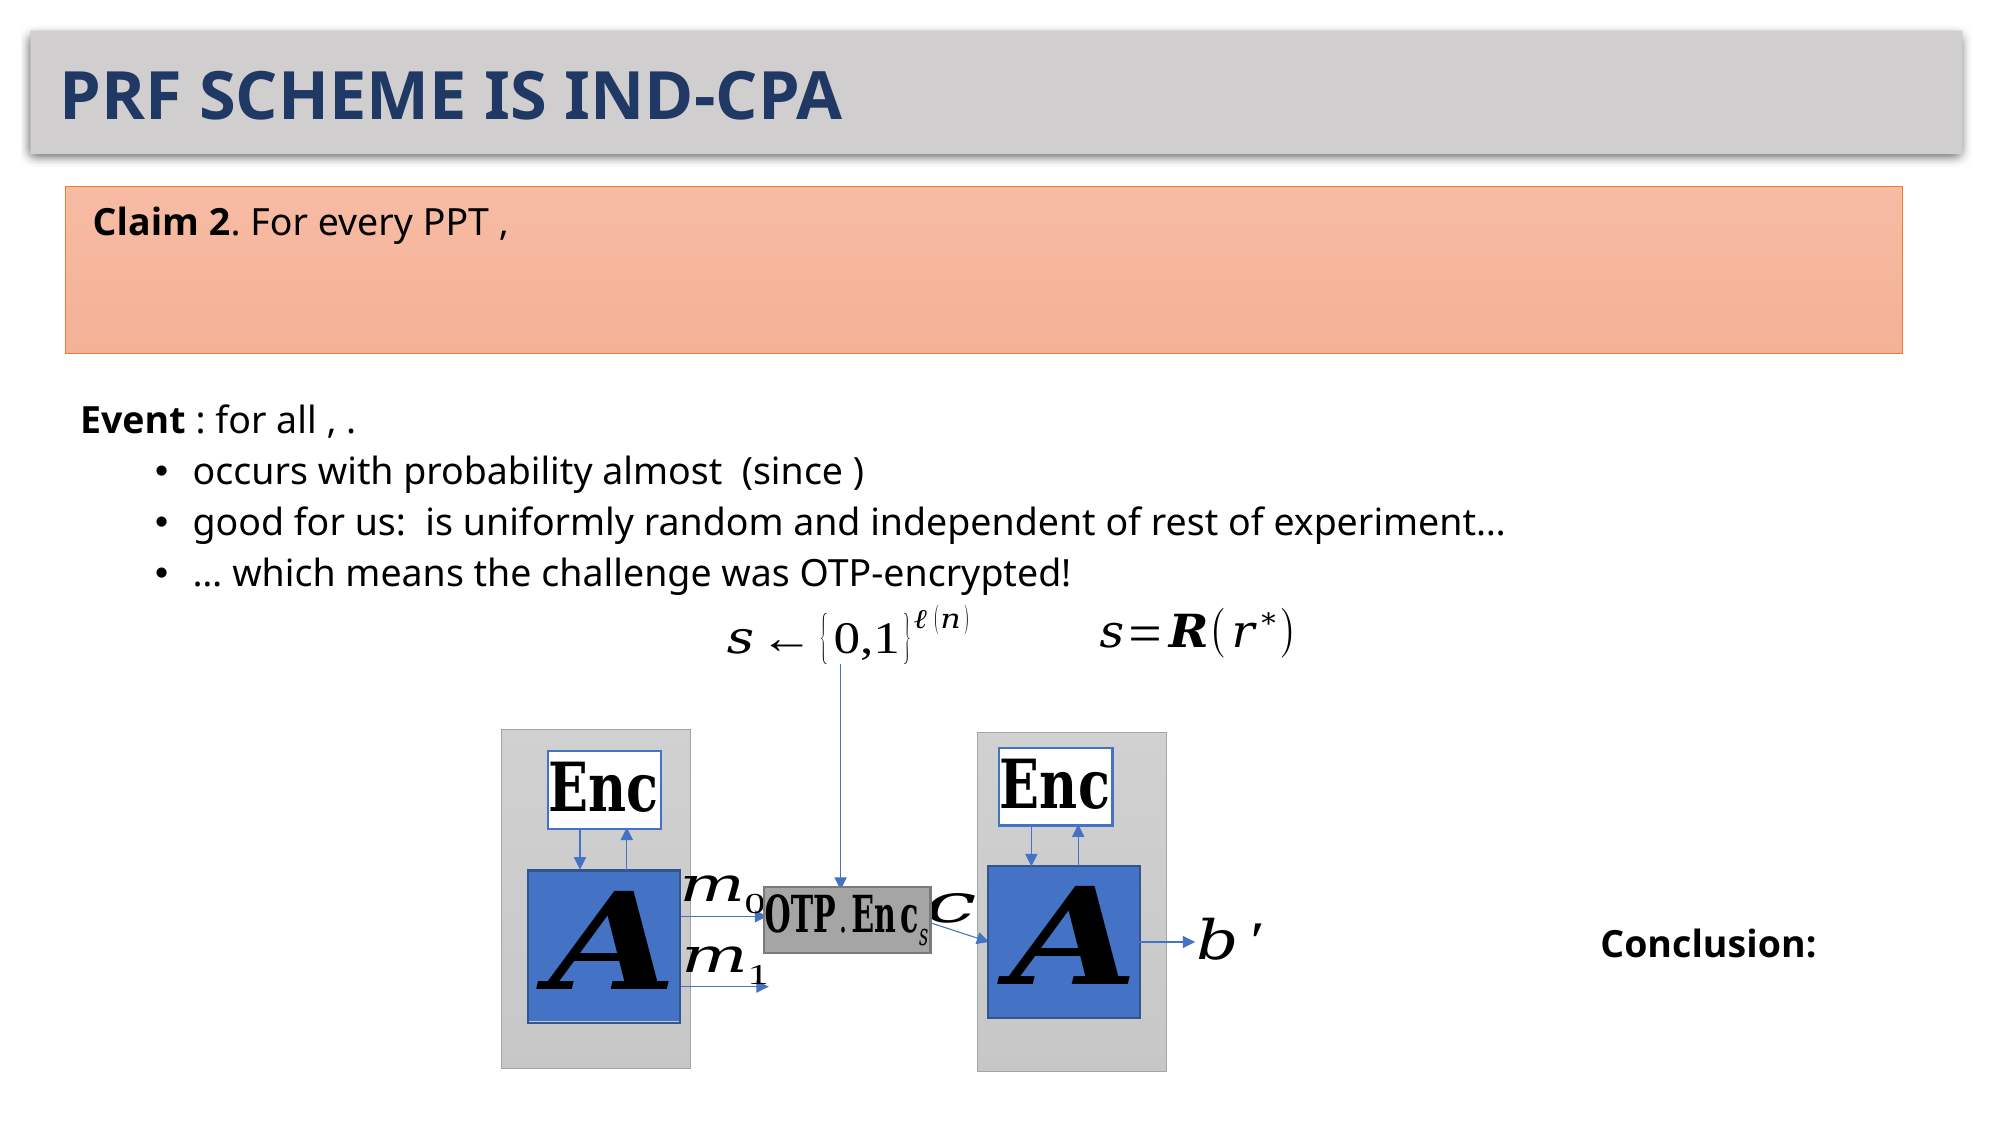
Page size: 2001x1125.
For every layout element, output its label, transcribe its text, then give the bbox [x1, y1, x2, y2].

text_box [30, 30, 1963, 155]
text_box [501, 729, 1167, 1072]
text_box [529, 748, 1266, 1022]
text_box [723, 602, 1297, 890]
title PRF SCHEME IS IND-CPA [44, 41, 1970, 155]
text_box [65, 186, 1903, 354]
